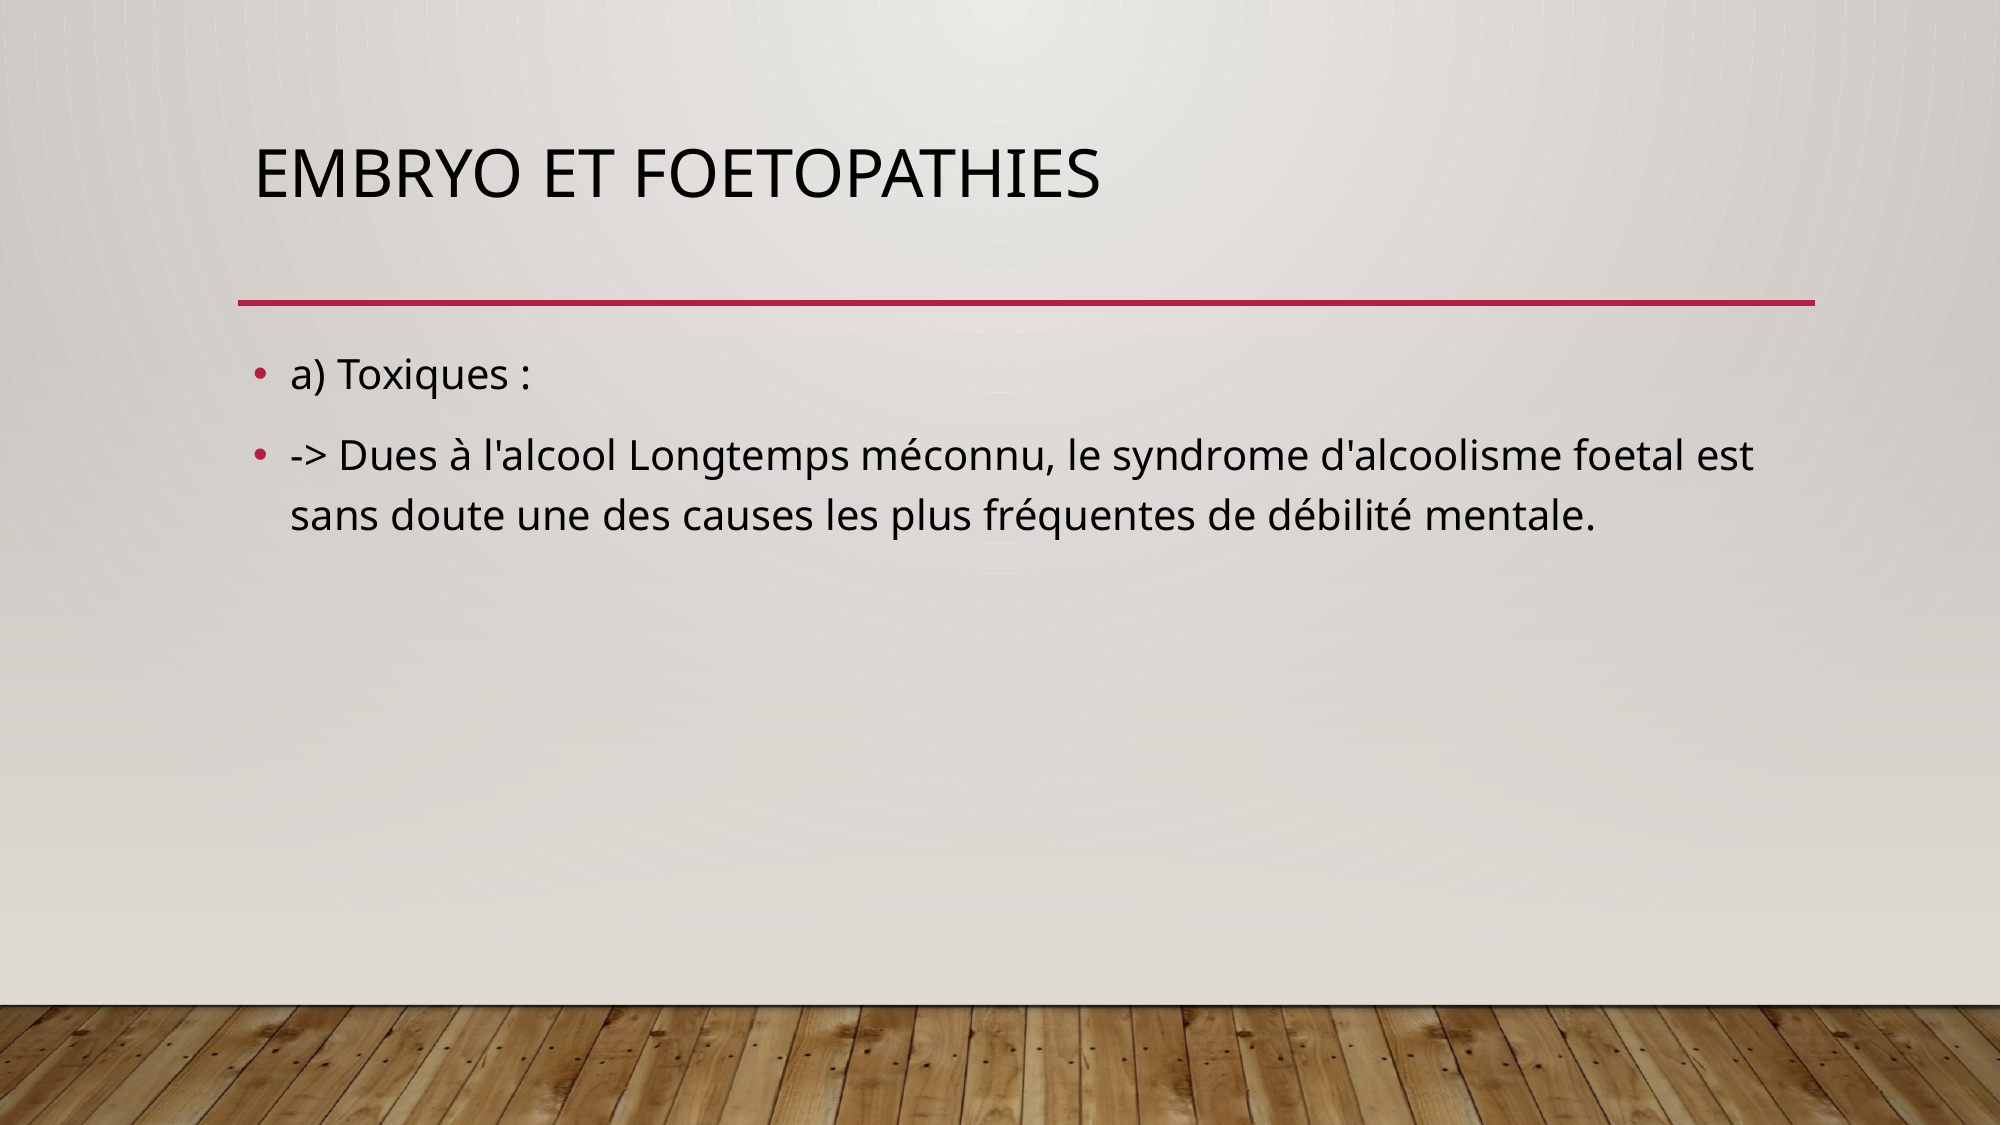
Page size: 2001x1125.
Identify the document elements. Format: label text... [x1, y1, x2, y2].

picture [0, 1005, 2000, 1125]
list a) Toxiques : -> Dues à l'alcool Longtemps méconnu, le syndrome d'alcoolisme foetal est sans doute une des causes les plus fréquentes de débilité mentale. [238, 330, 1814, 897]
title Embryo et foetopathies [238, 131, 1814, 305]
